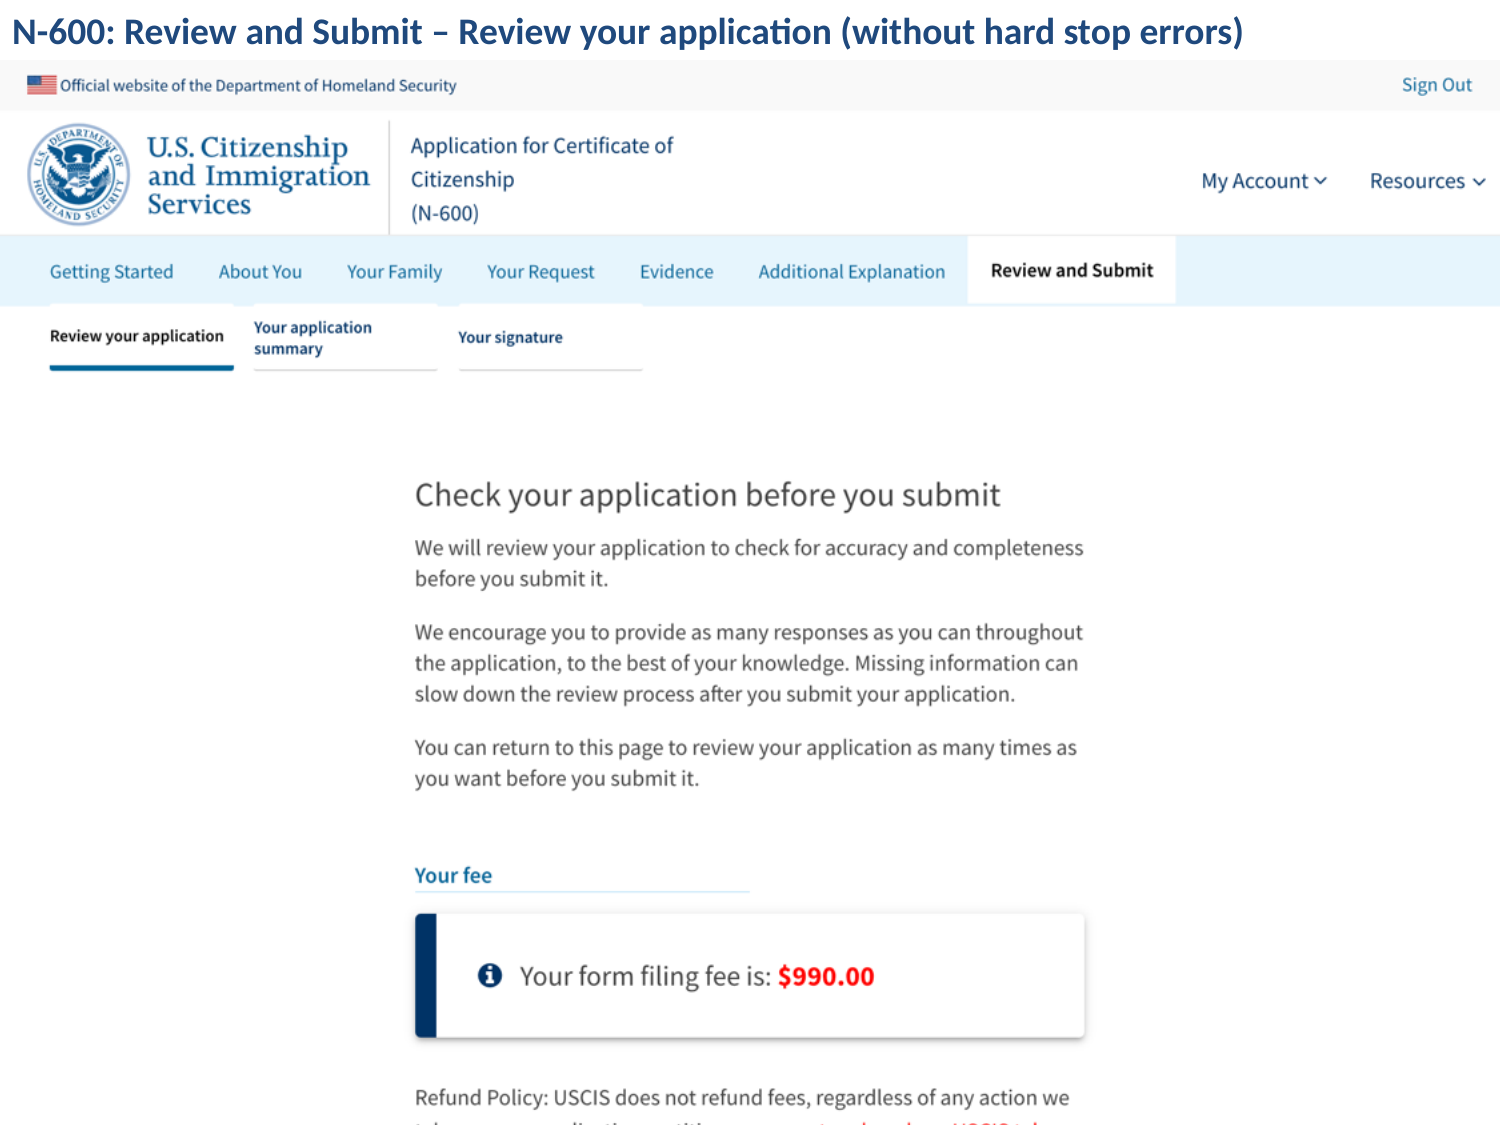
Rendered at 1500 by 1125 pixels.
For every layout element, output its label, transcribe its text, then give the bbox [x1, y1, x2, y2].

text_box N-600: Review and Submit – Review your application (without hard stop errors) [0, 0, 1434, 56]
picture [0, 60, 1500, 1125]
